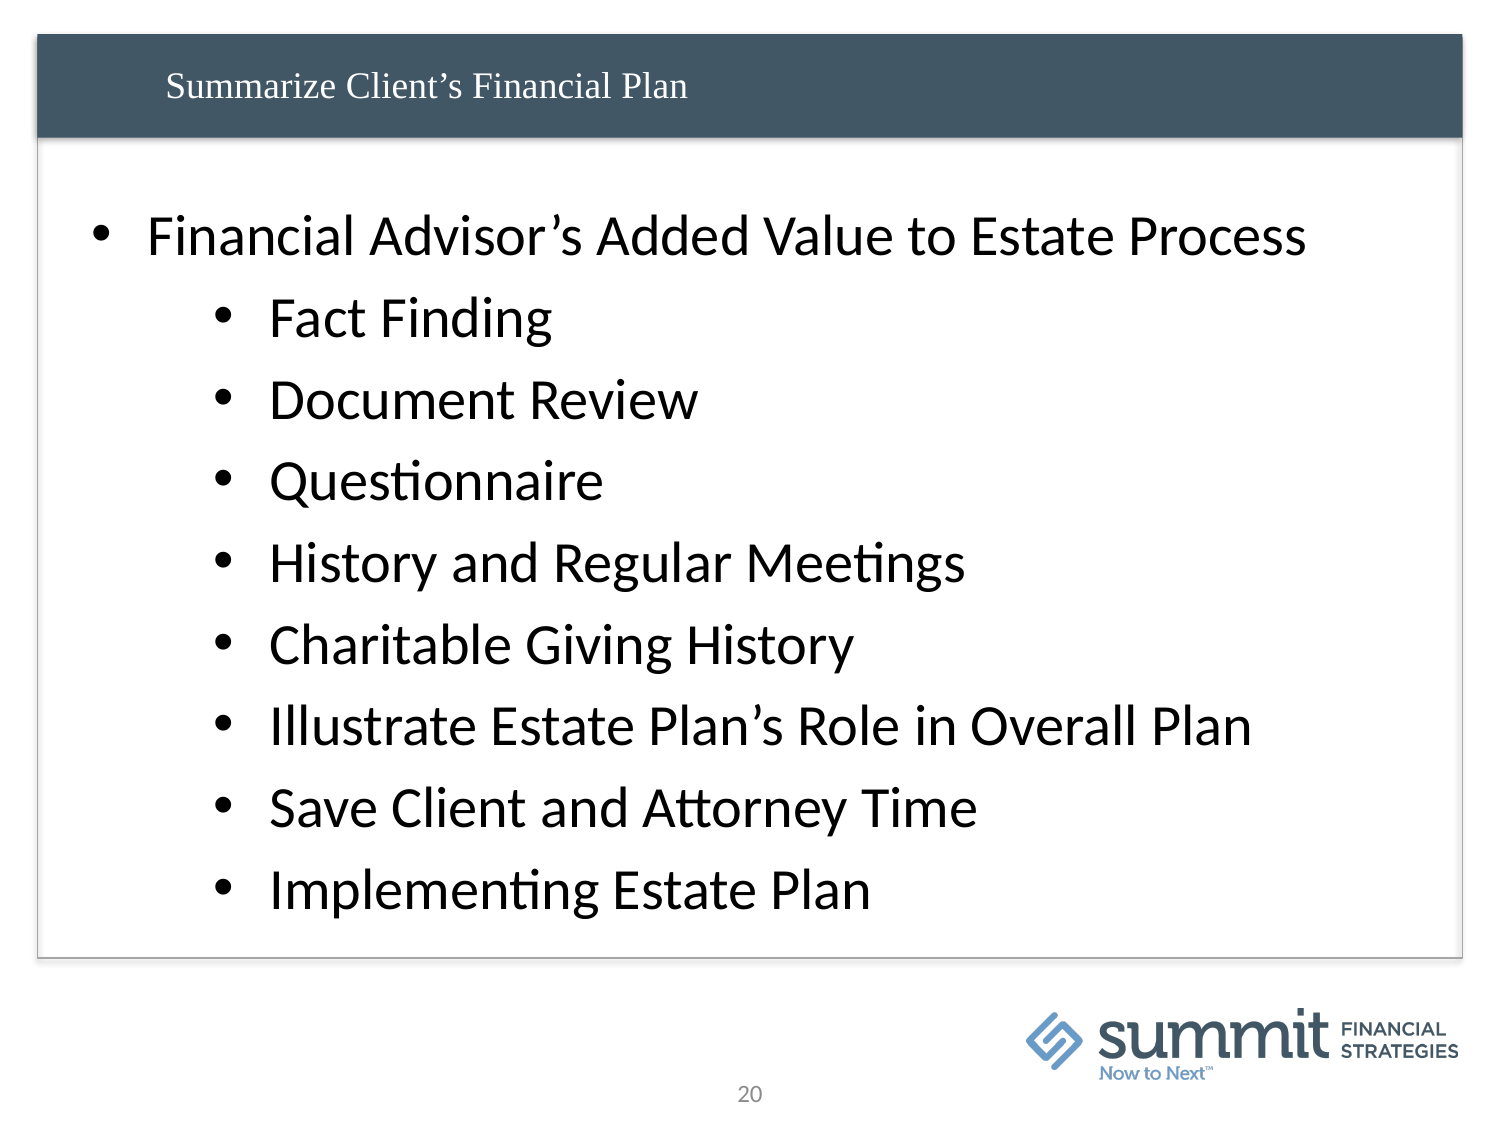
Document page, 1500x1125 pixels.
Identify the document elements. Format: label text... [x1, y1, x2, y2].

list Summarize Client’s Financial Plan [150, 48, 1216, 137]
picture [1026, 1008, 1458, 1080]
list Financial Advisor’s Added Value to Estate Process Fact Finding Document Review Questionnaire History and Regular Meetings Charitable Giving History Illustrate Estate Plan’s Role in Overall Plan Save Client and Attorney Time Implementing Estate Plan [76, 183, 1408, 779]
